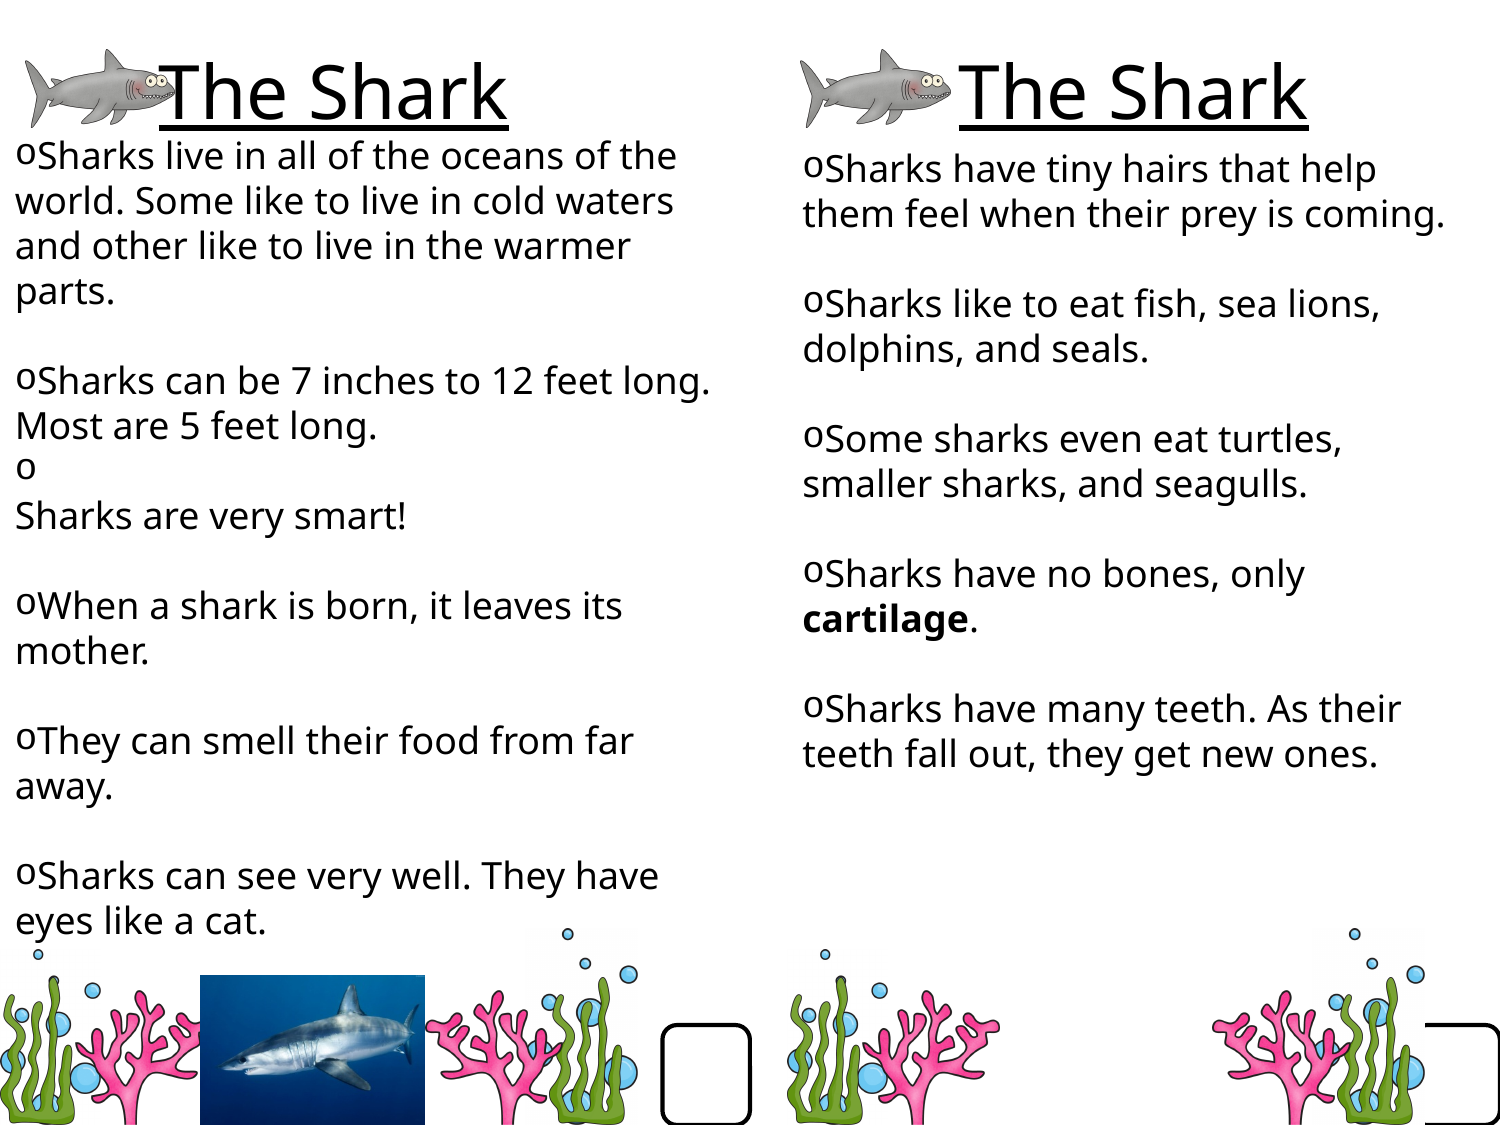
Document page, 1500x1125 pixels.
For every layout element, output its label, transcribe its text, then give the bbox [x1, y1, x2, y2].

picture [0, 928, 638, 1125]
text_box The Shark [943, 37, 1324, 143]
picture [1212, 928, 1426, 1125]
picture [799, 49, 951, 129]
text_box Sharks live in all of the oceans of the world. Some like to live in cold waters and other like to live in the warmer parts. Sharks can be 7 inches to 12 feet long. Most are 5 feet long. Sharks are very smart! When a shark is born, it leaves its mother. They can smell their food from far away. Sharks can see very well. They have eyes like a cat. [0, 124, 738, 1055]
text_box [660, 1022, 753, 1125]
text_box The Shark [143, 37, 524, 124]
text_box Sharks have tiny hairs that help them feel when their prey is coming. Sharks like to eat fish, sea lions, dolphins, and seals. Some sharks even eat turtles, smaller sharks, and seagulls. Sharks have no bones, only cartilage. Sharks have many teeth. As their teeth fall out, they get new ones. [787, 137, 1463, 898]
picture [787, 949, 1001, 1125]
picture [24, 49, 176, 129]
text_box [1429, 1022, 1500, 1125]
